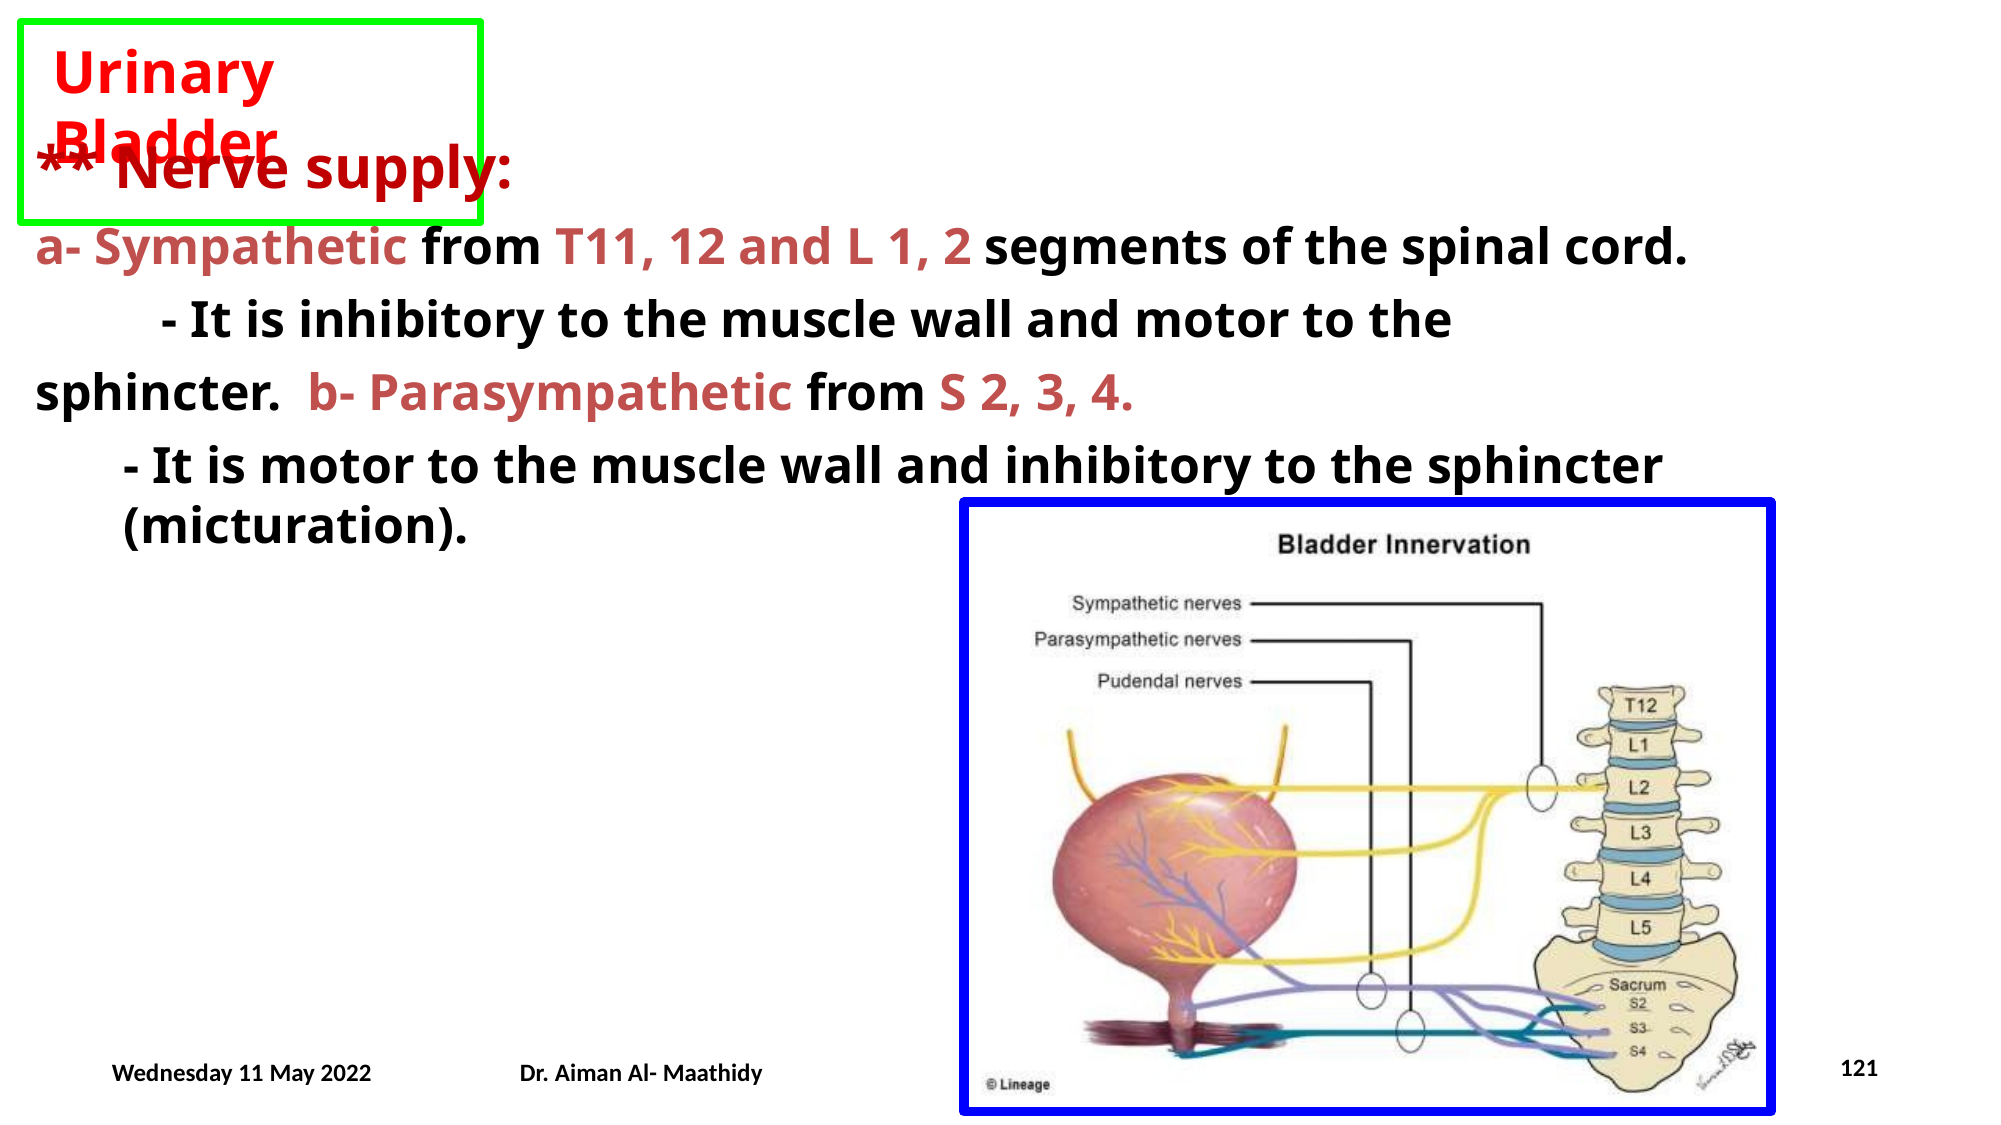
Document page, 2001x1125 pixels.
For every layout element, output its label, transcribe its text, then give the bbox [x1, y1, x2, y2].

title Urinary Bladder [20, 21, 481, 223]
text_box Wednesday 11 May 2022 [109, 1054, 373, 1087]
text_box Dr. Aiman Al- Maathidy [517, 1054, 766, 1087]
text_box 121 [1838, 1049, 1880, 1082]
text_box ** Nerve supply: a- Sympathetic from T11, 12 and L 1, 2 segments of the spinal cord. - It is inhibitory to the muscle wall and motor to the sphincter. b- Parasympathetic from S 2, 3, 4. - It is motor to the muscle wall and inhibitory to the sphincter (micturation). [33, 110, 1748, 554]
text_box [963, 501, 1772, 1112]
